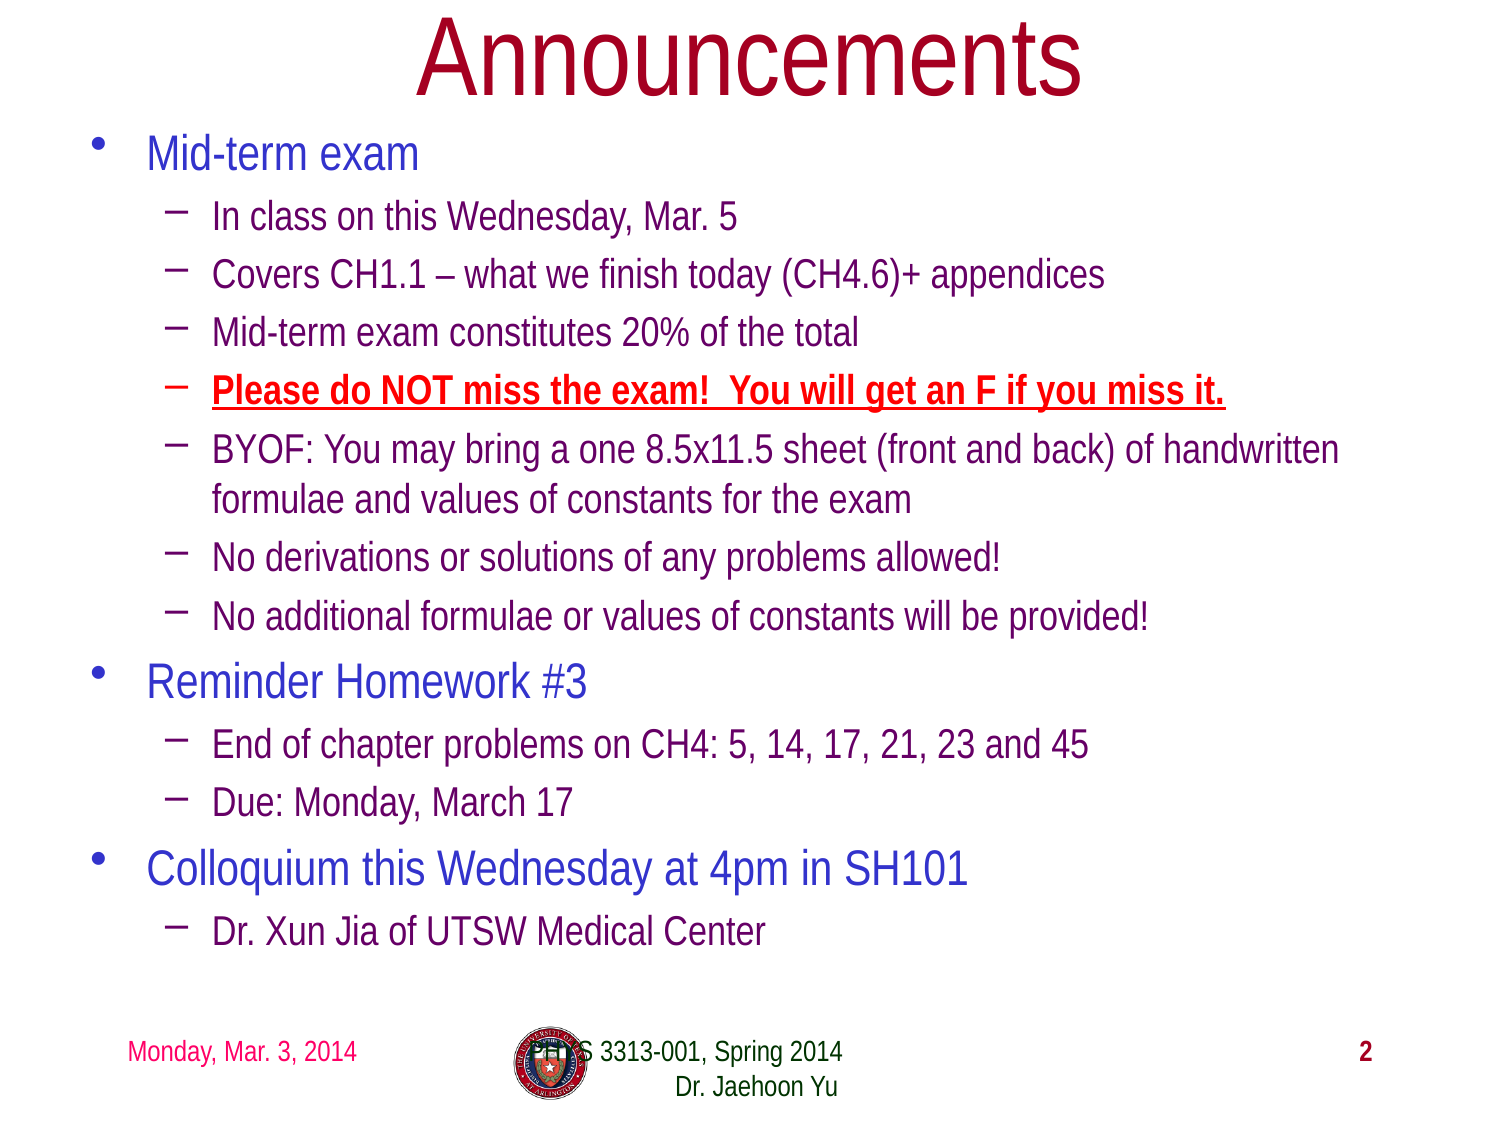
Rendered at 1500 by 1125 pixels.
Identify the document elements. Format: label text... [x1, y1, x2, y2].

list Mid-term exam In class on this Wednesday, Mar. 5 Covers CH1.1 – what we finish today (CH4.6)+ appendices Mid-term exam constitutes 20% of the total Please do NOT miss the exam! You will get an F if you miss it. BYOF: You may bring a one 8.5x11.5 sheet (front and back) of handwritten formulae and values of constants for the exam No derivations or solutions of any problems allowed! No additional formulae or values of constants will be provided! Reminder Homework #3 End of chapter problems on CH4: 5, 14, 17, 21, 23 and 45 Due: Monday, March 17 Colloquium this Wednesday at 4pm in SH101 Dr. Xun Jia of UTSW Medical Center [74, 112, 1438, 1013]
title Announcements [112, 0, 1388, 112]
footer PHYS 3313-001, Spring 2014 Dr. Jaehoon Yu [512, 1024, 988, 1101]
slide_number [112, 1024, 426, 1101]
slide_number 2 [1074, 1024, 1388, 1101]
